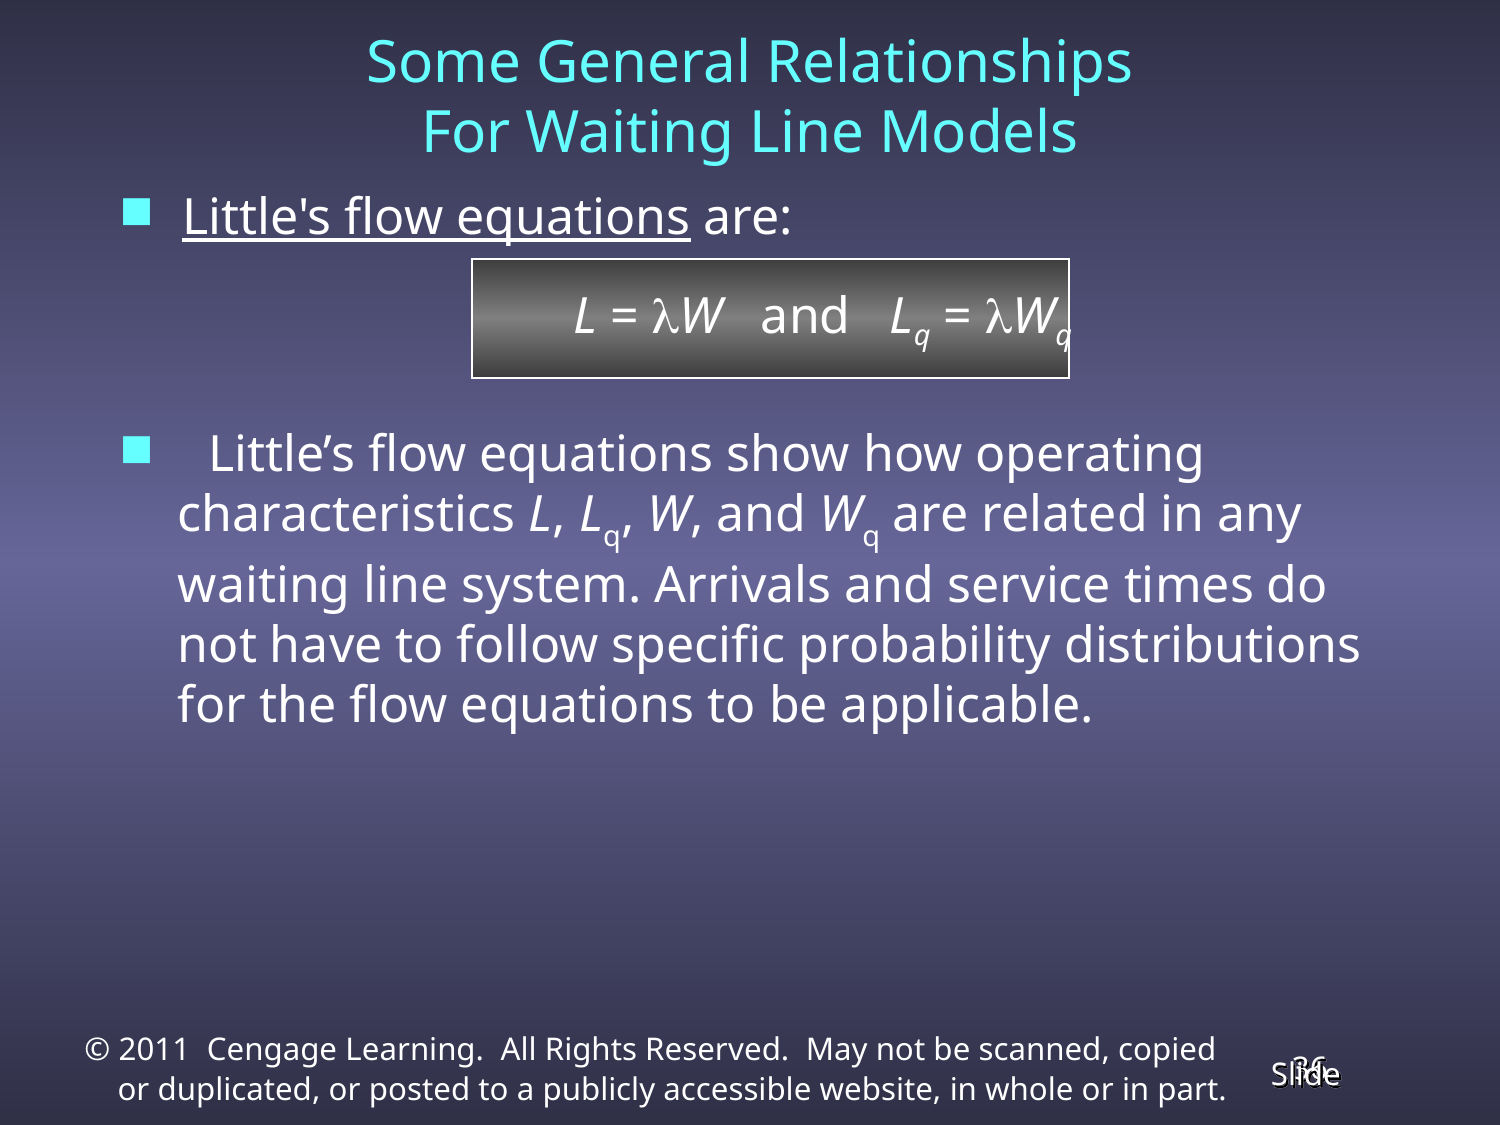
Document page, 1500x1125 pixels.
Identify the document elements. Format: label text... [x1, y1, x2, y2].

text_box Little's flow equations are: L = W and Lq = Wq Little’s flow equations show how operating characteristics L, Lq, W, and Wq are related in any waiting line system. Arrivals and service times do not have to follow specific probability distributions for the flow equations to be applicable. [111, 176, 1387, 926]
text_box Some General Relationships For Waiting Line Models [112, 27, 1388, 161]
